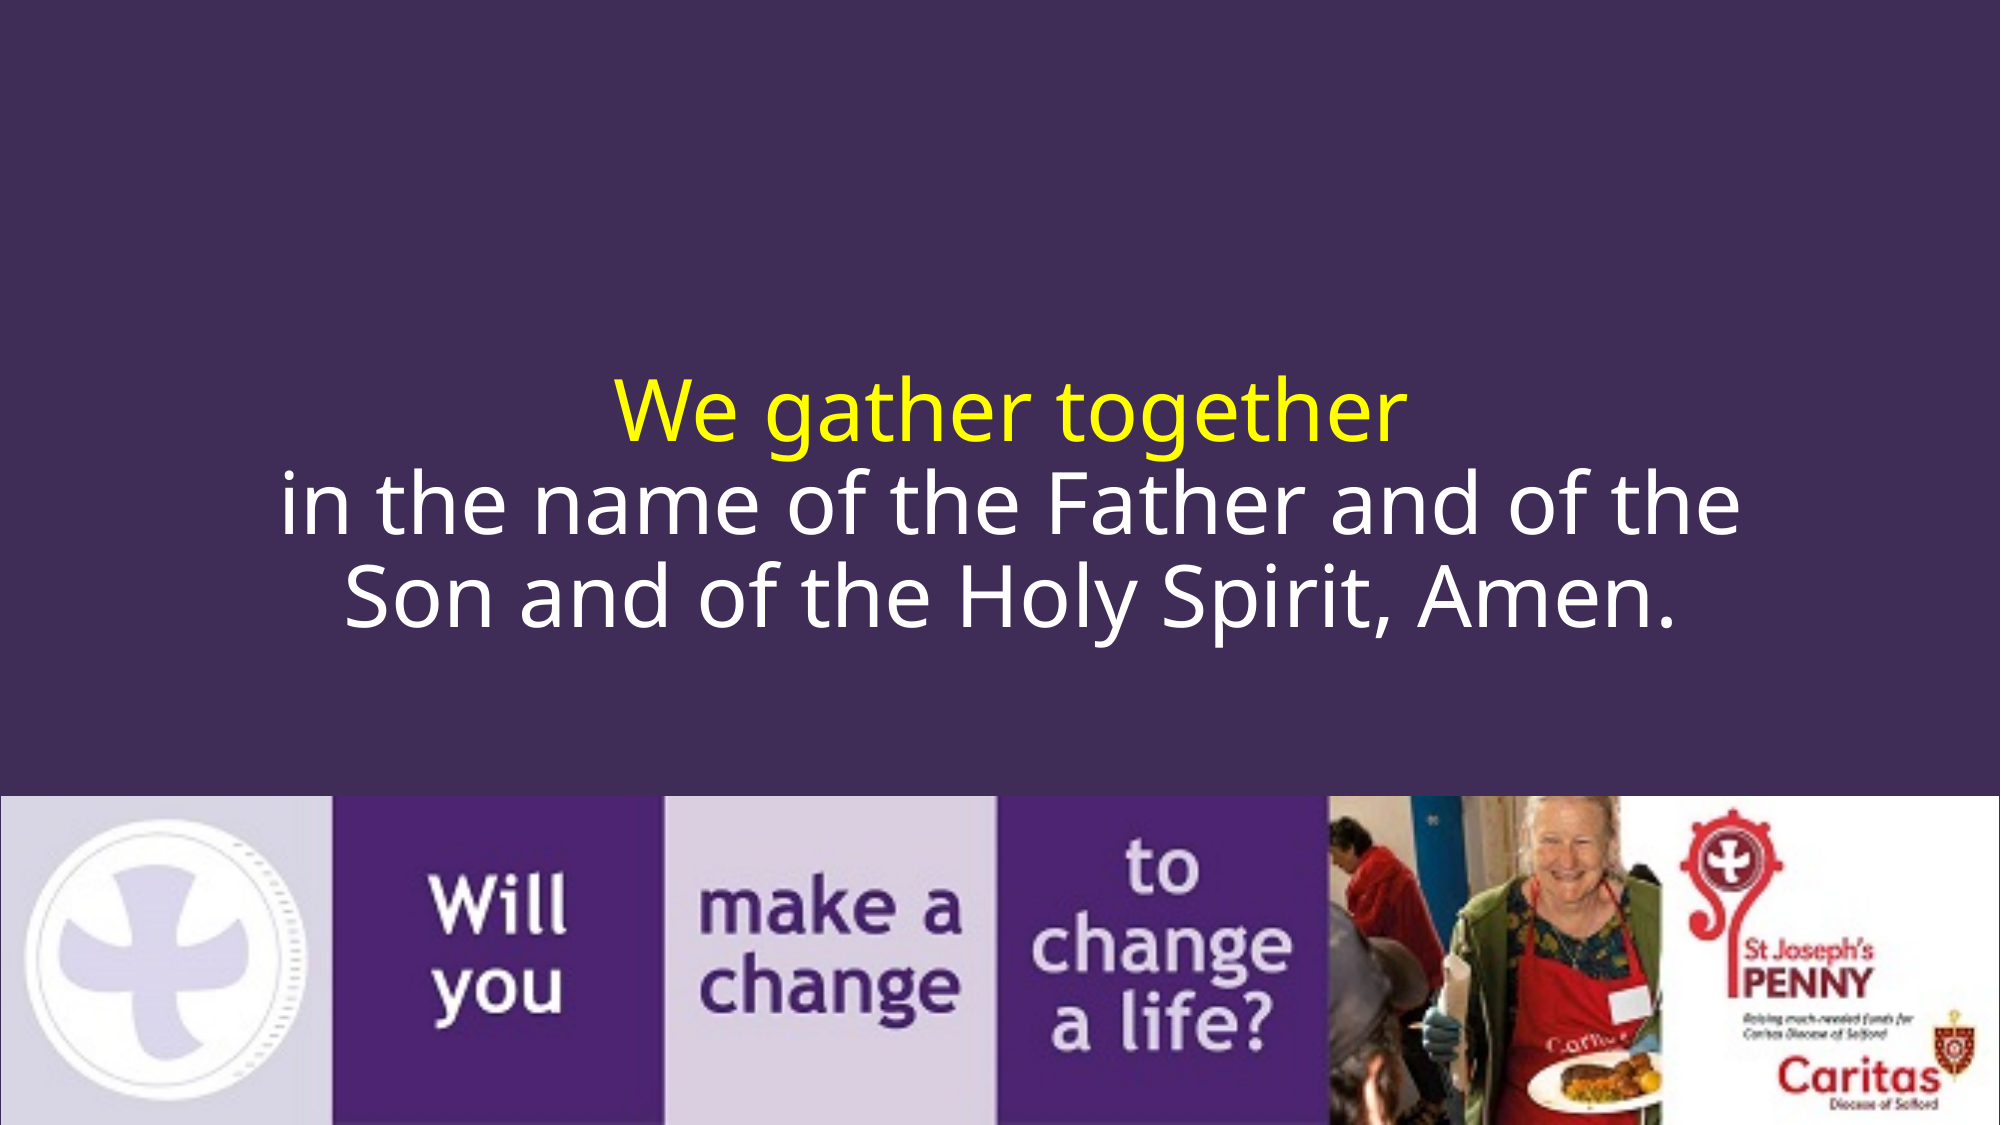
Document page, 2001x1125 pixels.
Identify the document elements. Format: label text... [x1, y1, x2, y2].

picture [1, 796, 1999, 1125]
title We gather together in the name of the Father and of the Son and of the Holy Spirit, Amen. [261, 261, 1762, 654]
